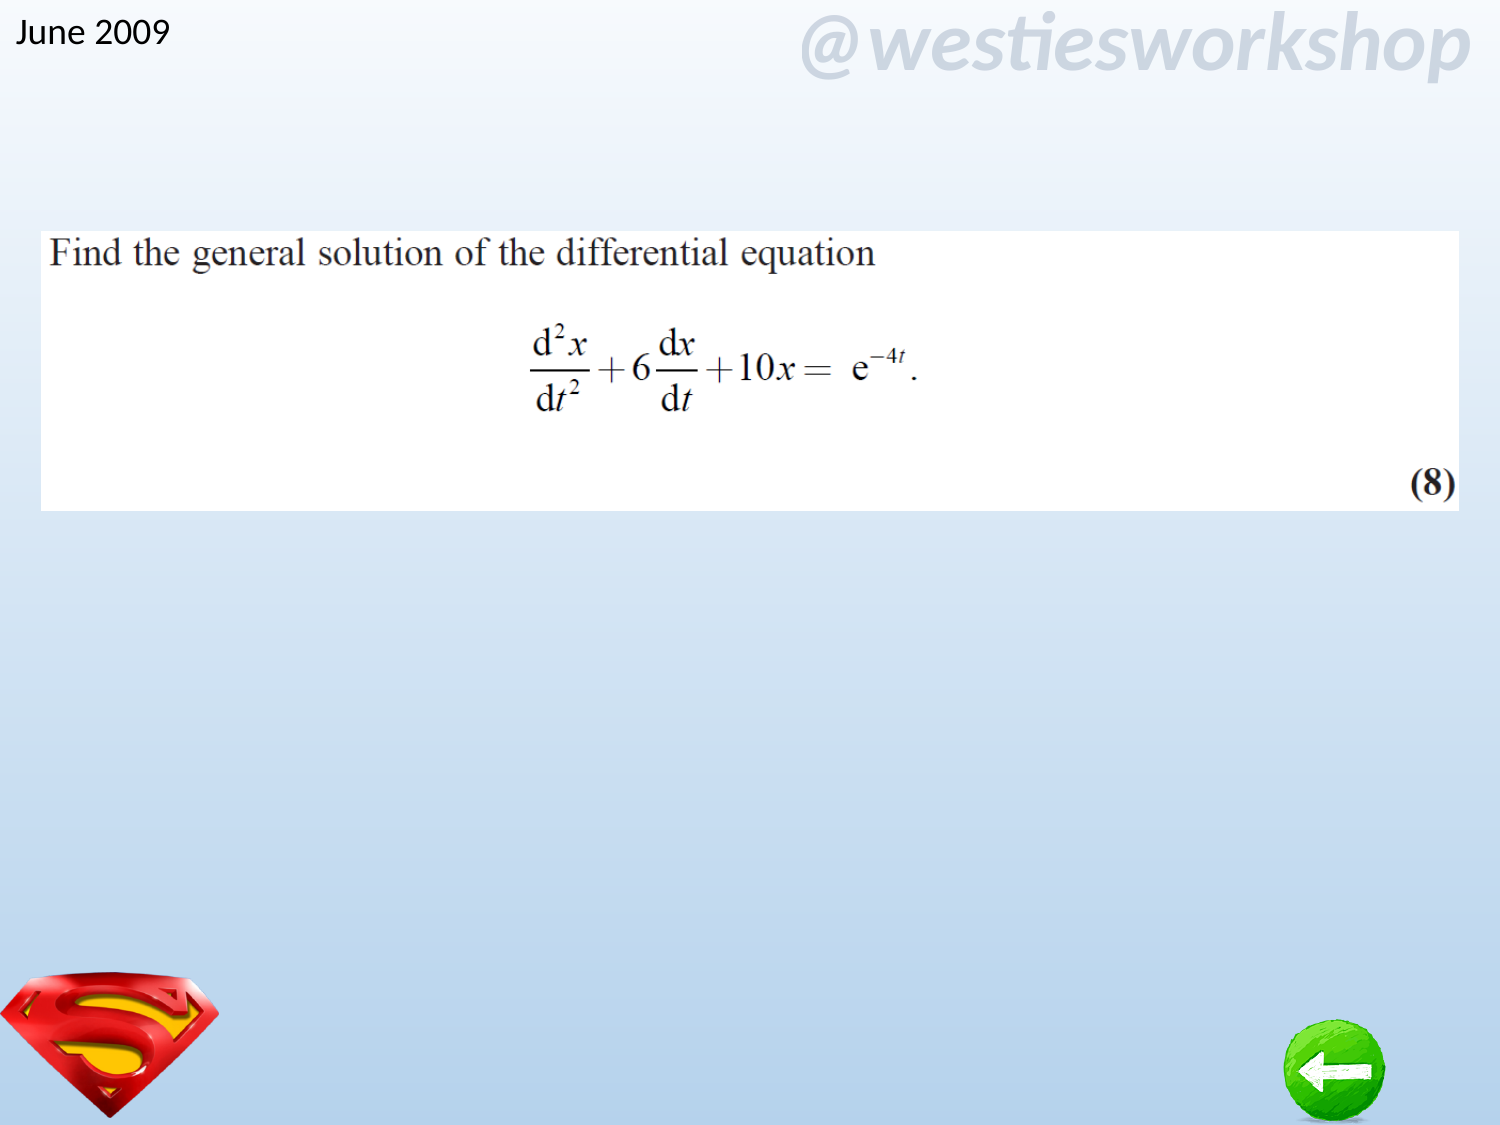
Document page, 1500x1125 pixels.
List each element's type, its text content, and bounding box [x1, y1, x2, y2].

picture [1281, 1019, 1387, 1125]
picture [41, 231, 1459, 511]
text_box June 2009 [1, 0, 186, 60]
picture [0, 972, 219, 1118]
